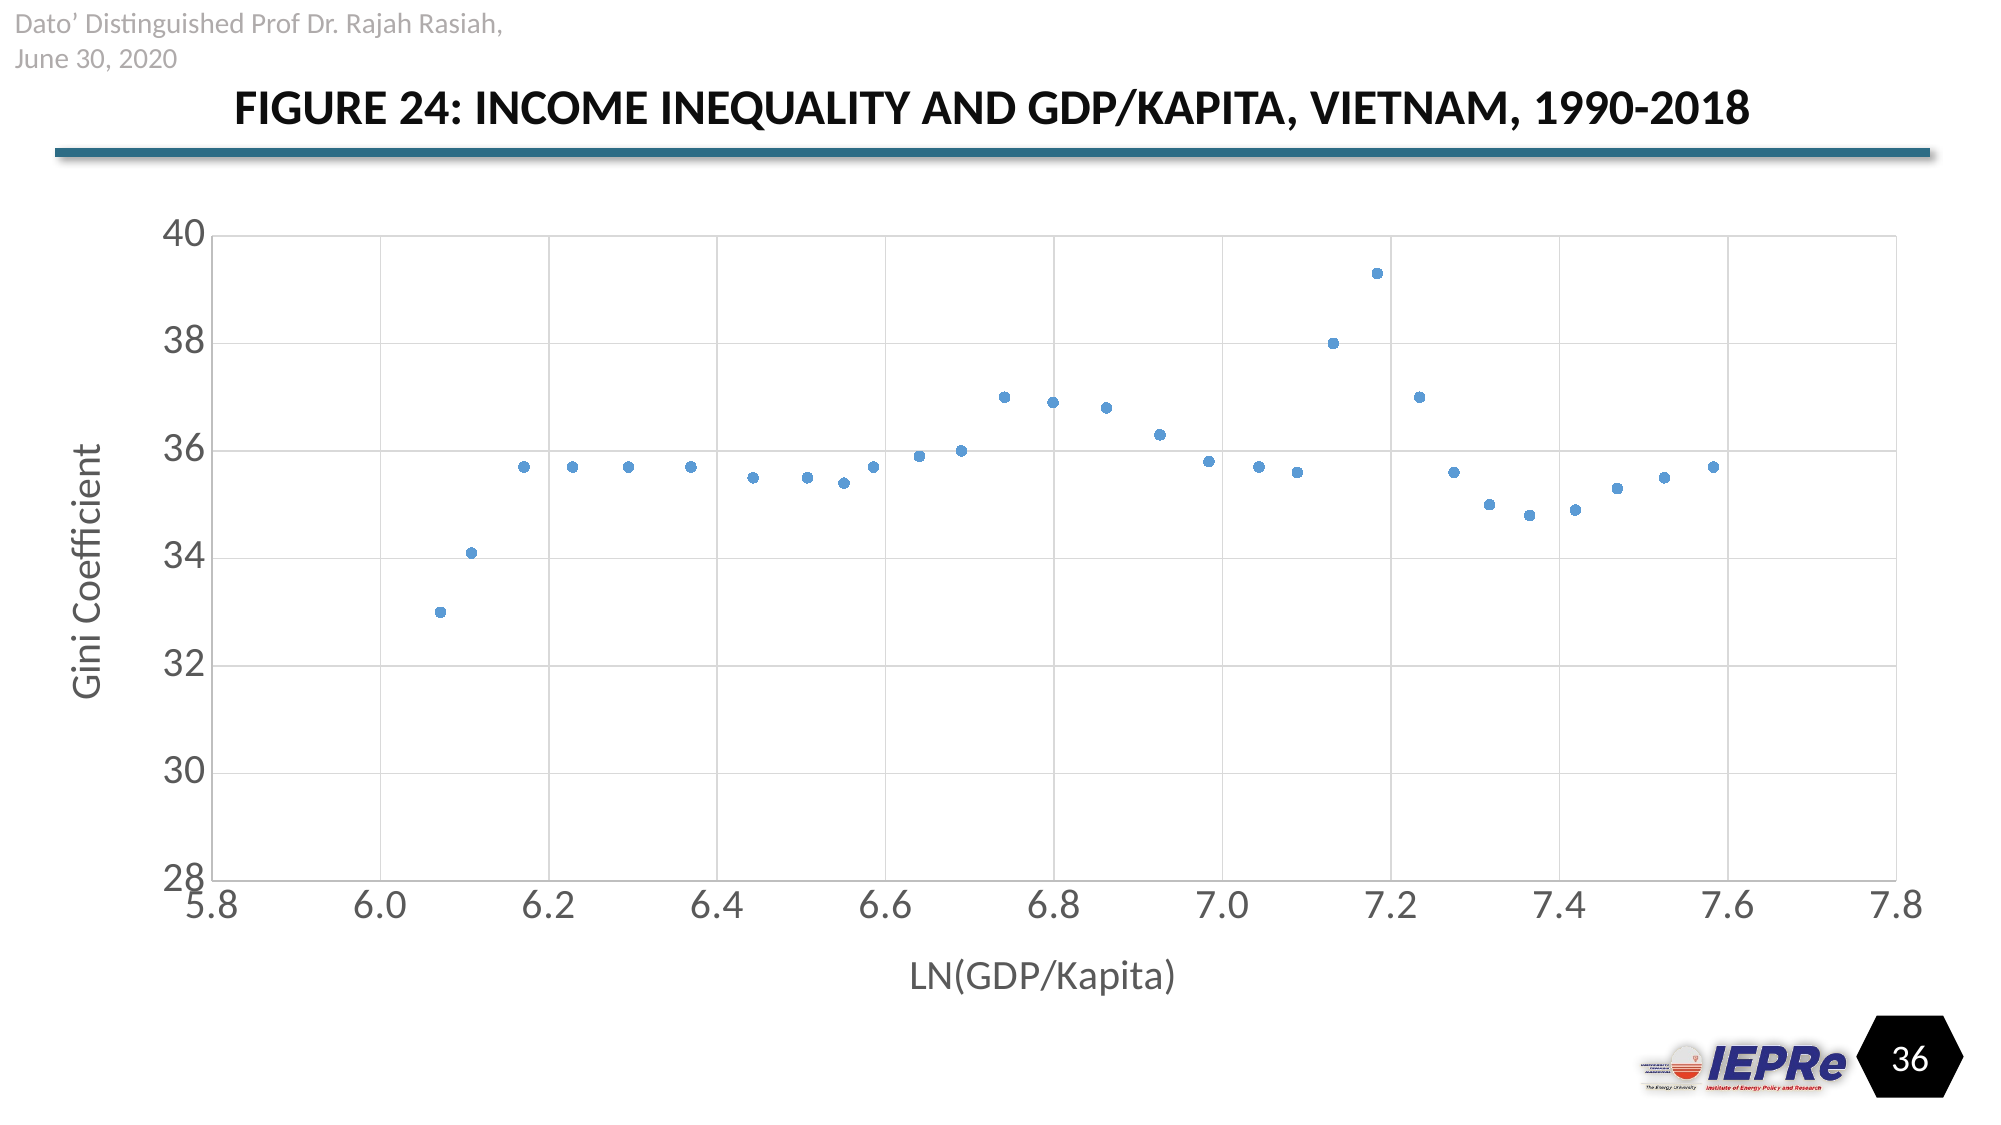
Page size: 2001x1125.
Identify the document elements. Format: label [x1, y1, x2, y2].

chart [29, 197, 1963, 1039]
text_box [0, 0, 1931, 153]
text_box [1633, 1016, 1963, 1097]
